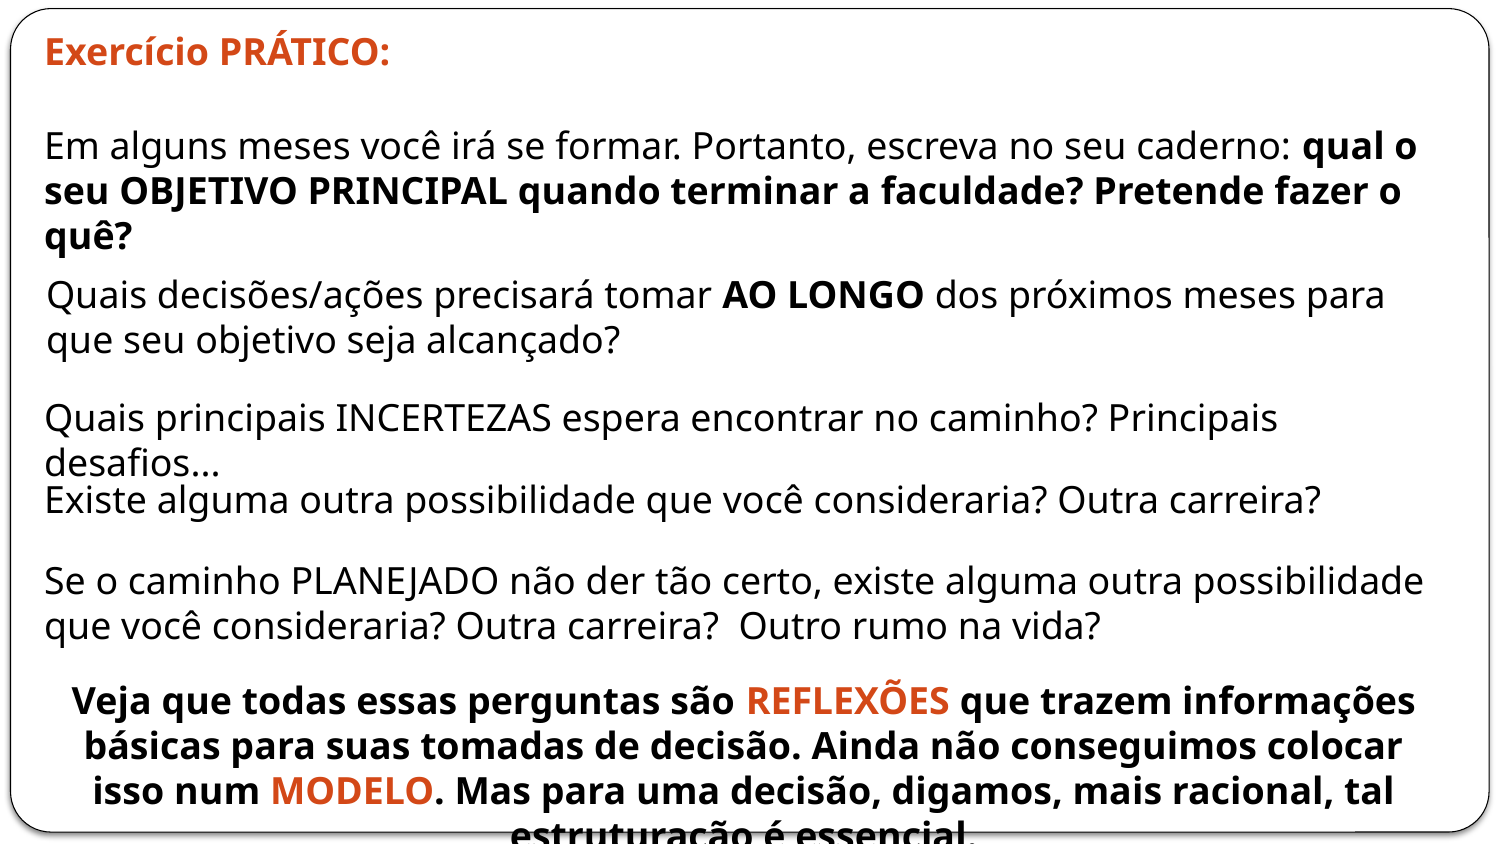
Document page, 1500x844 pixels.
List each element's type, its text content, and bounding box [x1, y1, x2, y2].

text_box Quais decisões/ações precisará tomar AO LONGO dos próximos meses para que seu objetivo seja alcançado? [31, 263, 1461, 369]
text_box Se o caminho PLANEJADO não der tão certo, existe alguma outra possibilidade que você consideraria? Outra carreira? Outro rumo na vida? [29, 550, 1459, 655]
text_box Veja que todas essas perguntas são REFLEXÕES que trazem informações básicas para suas tomadas de decisão. Ainda não conseguimos colocar isso num MODELO. Mas para uma decisão, digamos, mais racional, tal estruturação é essencial. [29, 670, 1459, 844]
text_box Em alguns meses você irá se formar. Portanto, escreva no seu caderno: qual o seu OBJETIVO PRINCIPAL quando terminar a faculdade? Pretende fazer o quê? [29, 114, 1459, 265]
text_box Quais principais INCERTEZAS espera encontrar no caminho? Principais desafios... [29, 386, 1459, 469]
text_box Existe alguma outra possibilidade que você consideraria? Outra carreira? [29, 469, 1459, 529]
text_box Exercício PRÁTICO: [29, 20, 786, 80]
